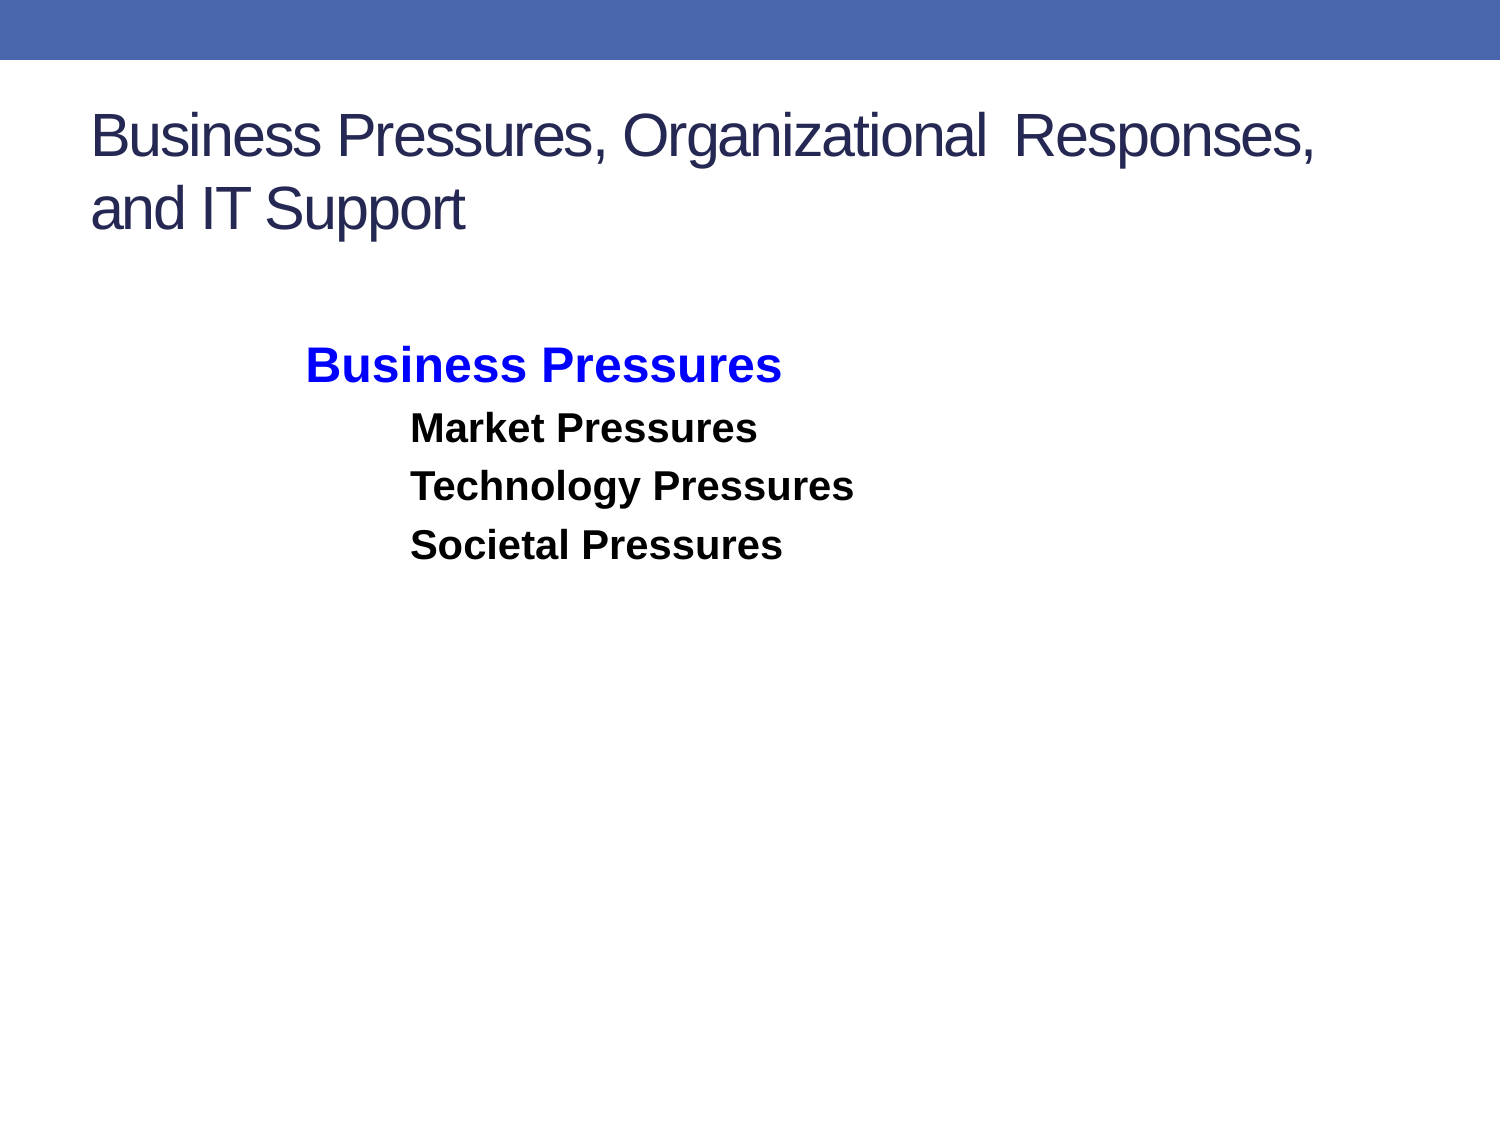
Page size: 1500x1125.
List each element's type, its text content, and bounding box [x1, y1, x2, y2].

list Business Pressures Market Pressures Technology Pressures Societal Pressures [262, 324, 1500, 1069]
title Business Pressures, Organizational Responses, and IT Support [75, 87, 1425, 250]
